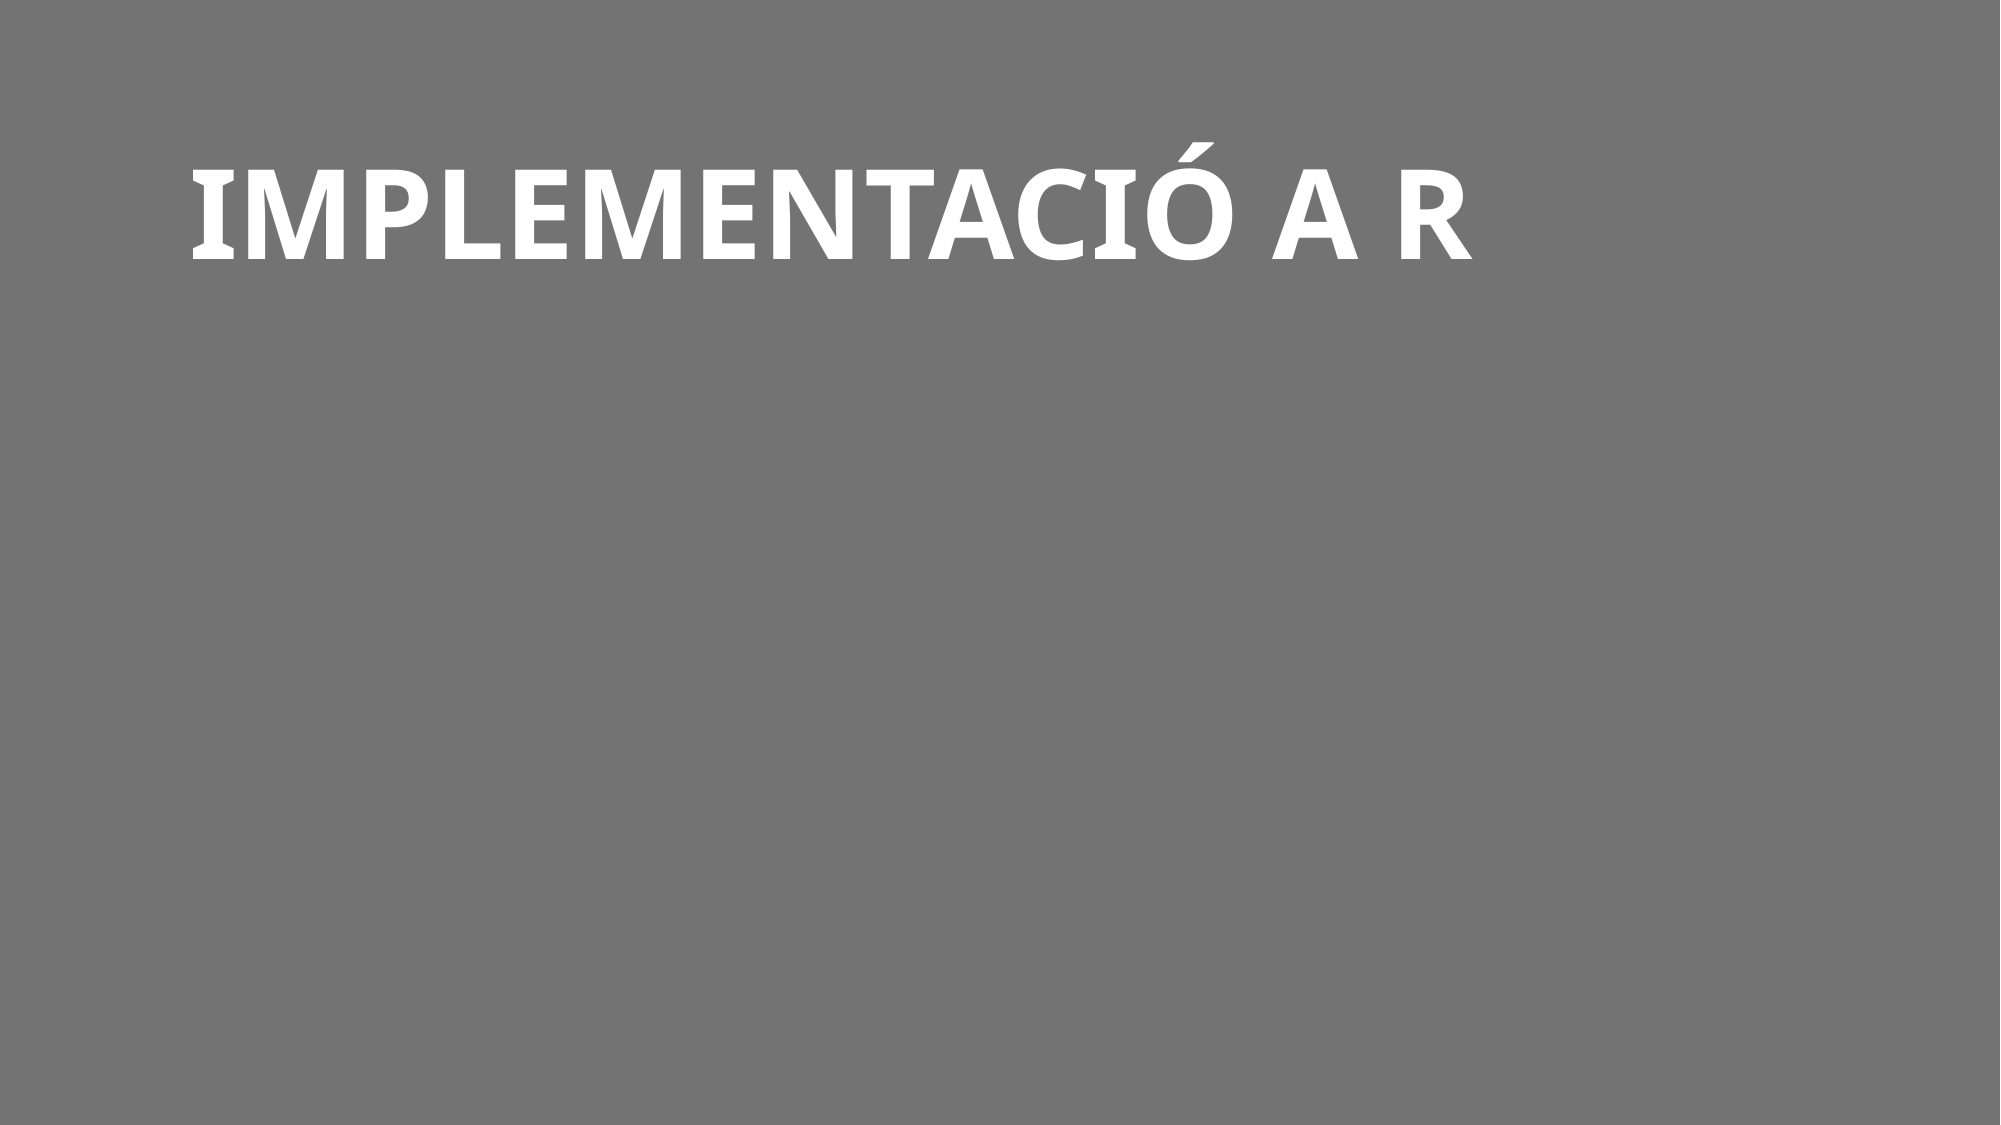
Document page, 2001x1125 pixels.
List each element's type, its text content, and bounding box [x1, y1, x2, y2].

list Implementació a r [174, 144, 1815, 424]
